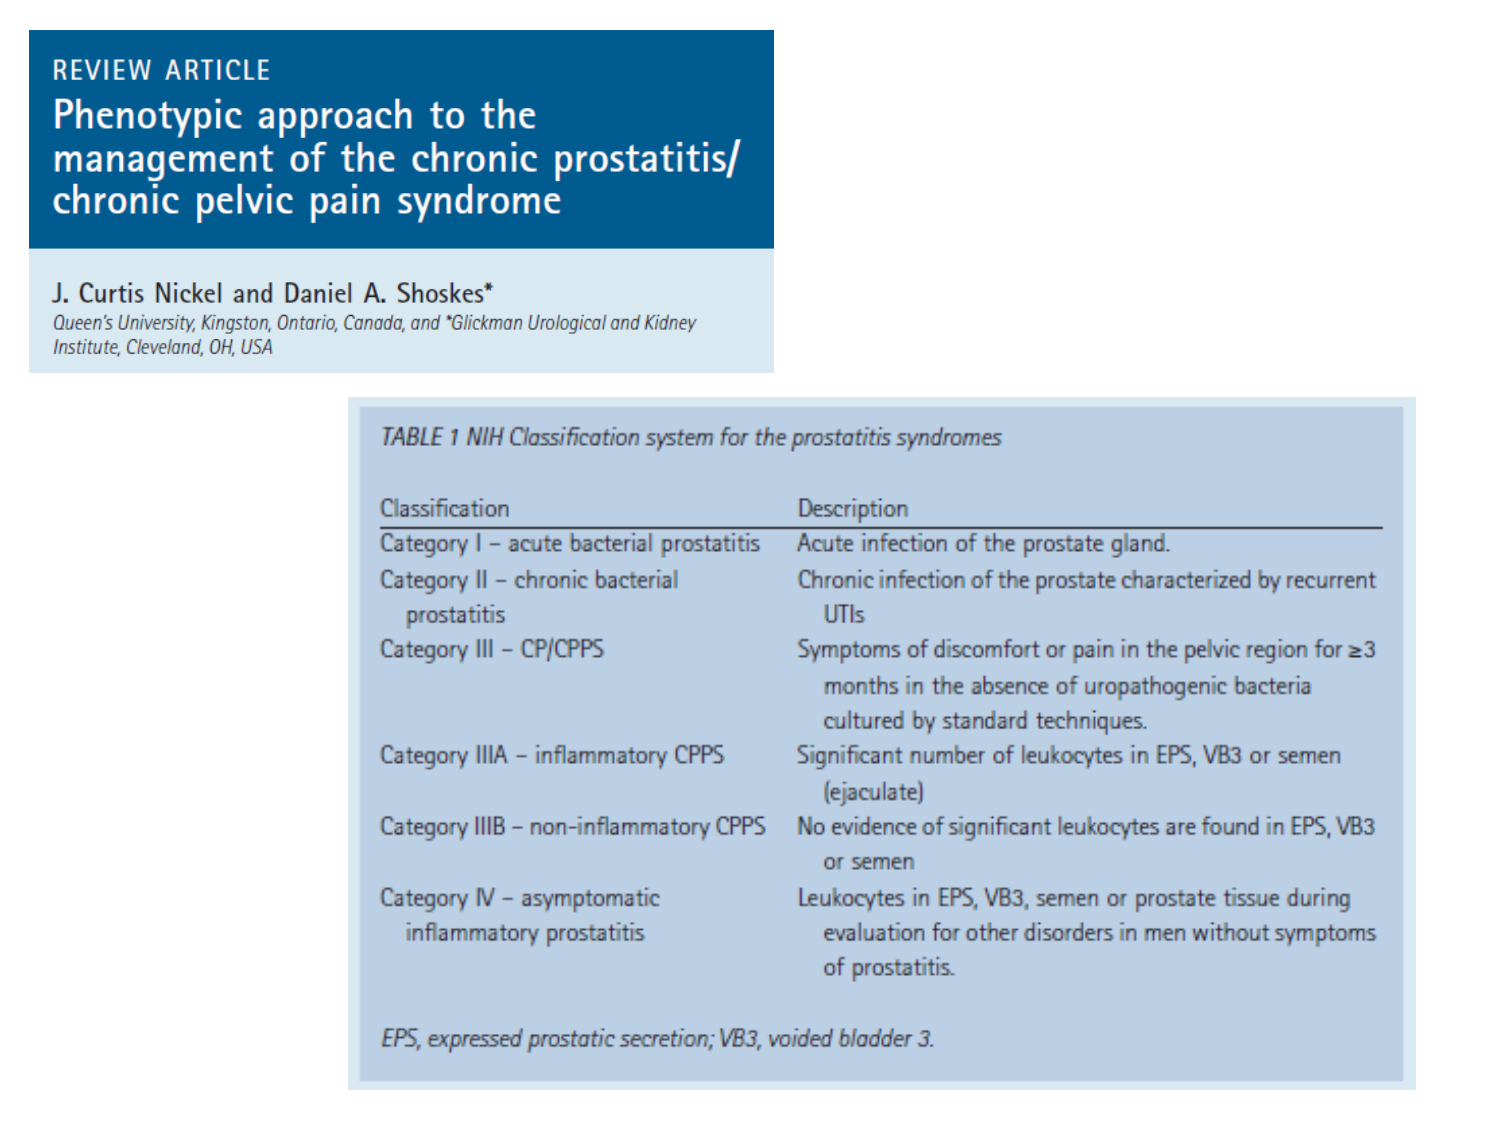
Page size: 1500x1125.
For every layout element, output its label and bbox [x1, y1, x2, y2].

picture [29, 30, 774, 373]
picture [348, 396, 1416, 1090]
